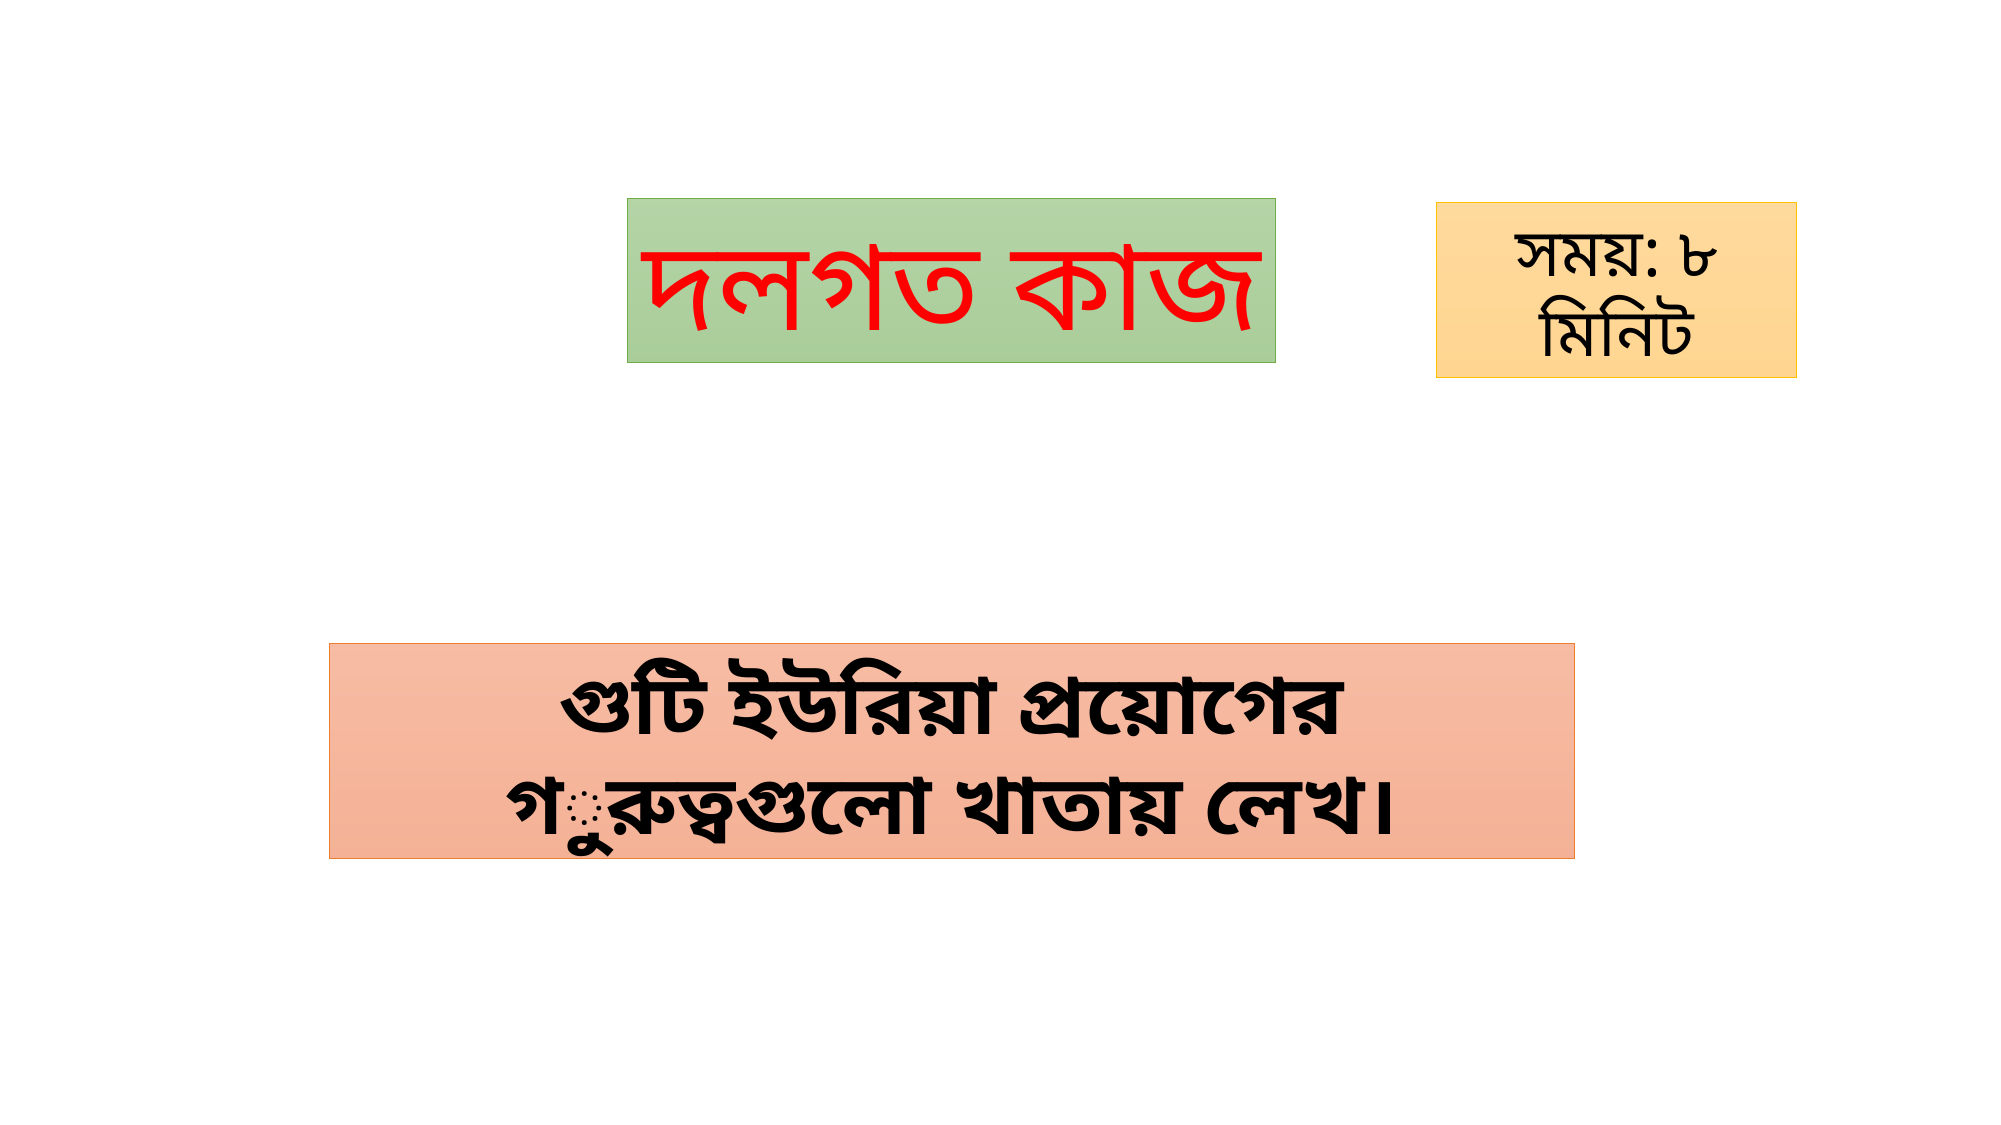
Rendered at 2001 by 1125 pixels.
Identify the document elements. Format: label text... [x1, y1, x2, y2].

text_box সময়: ৮ মিনিট [1436, 202, 1797, 378]
text_box দলগত কাজ [627, 198, 1276, 363]
text_box গুটি ইউরিয়া প্রয়োগের গুরুত্বগুলো খাতায় লেখ। [329, 643, 1575, 859]
